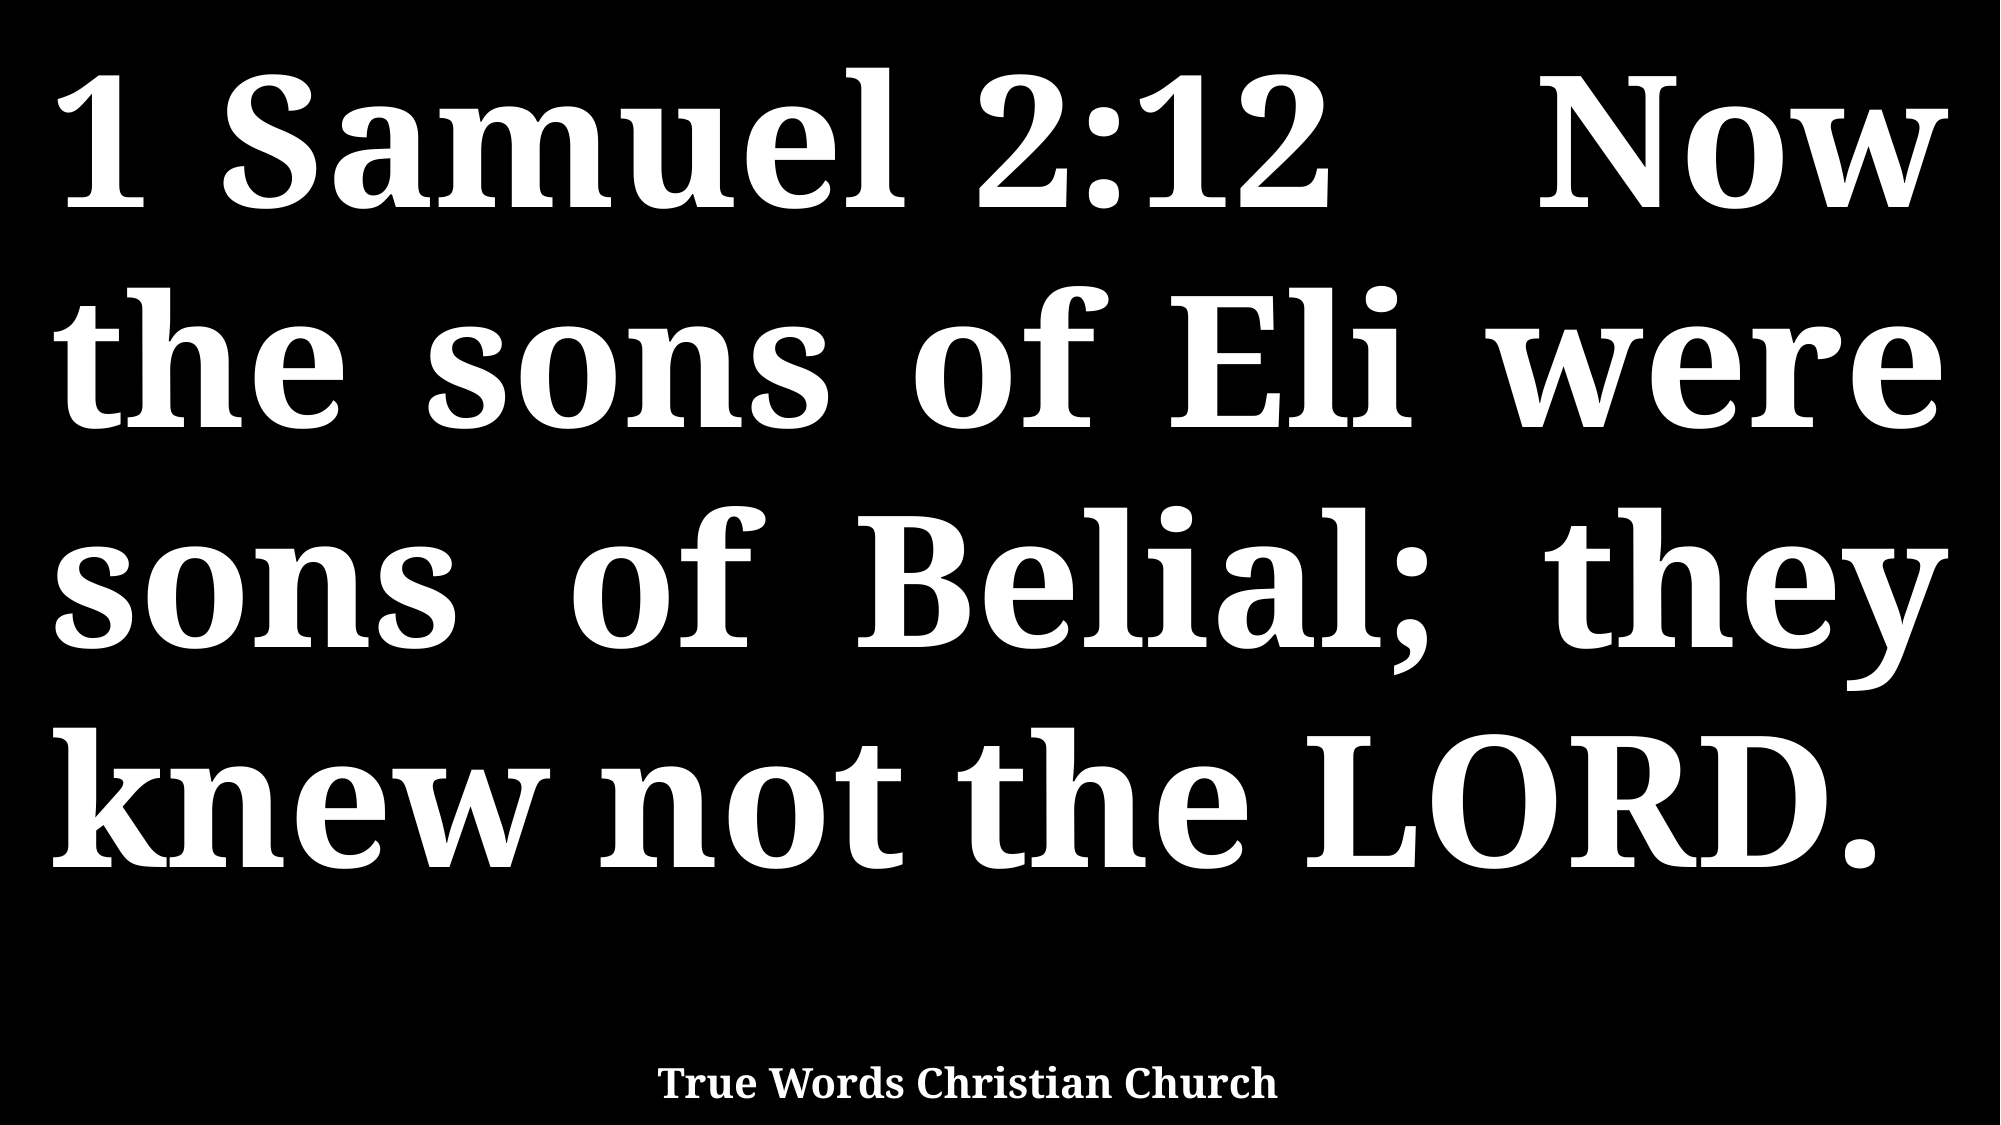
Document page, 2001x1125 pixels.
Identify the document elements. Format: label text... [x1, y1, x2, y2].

text_box 1 Samuel 2:12 Now the sons of Eli were sons of Belial; they knew not the LORD. [35, 17, 1965, 912]
text_box True Words Christian Church [642, 1049, 1294, 1114]
